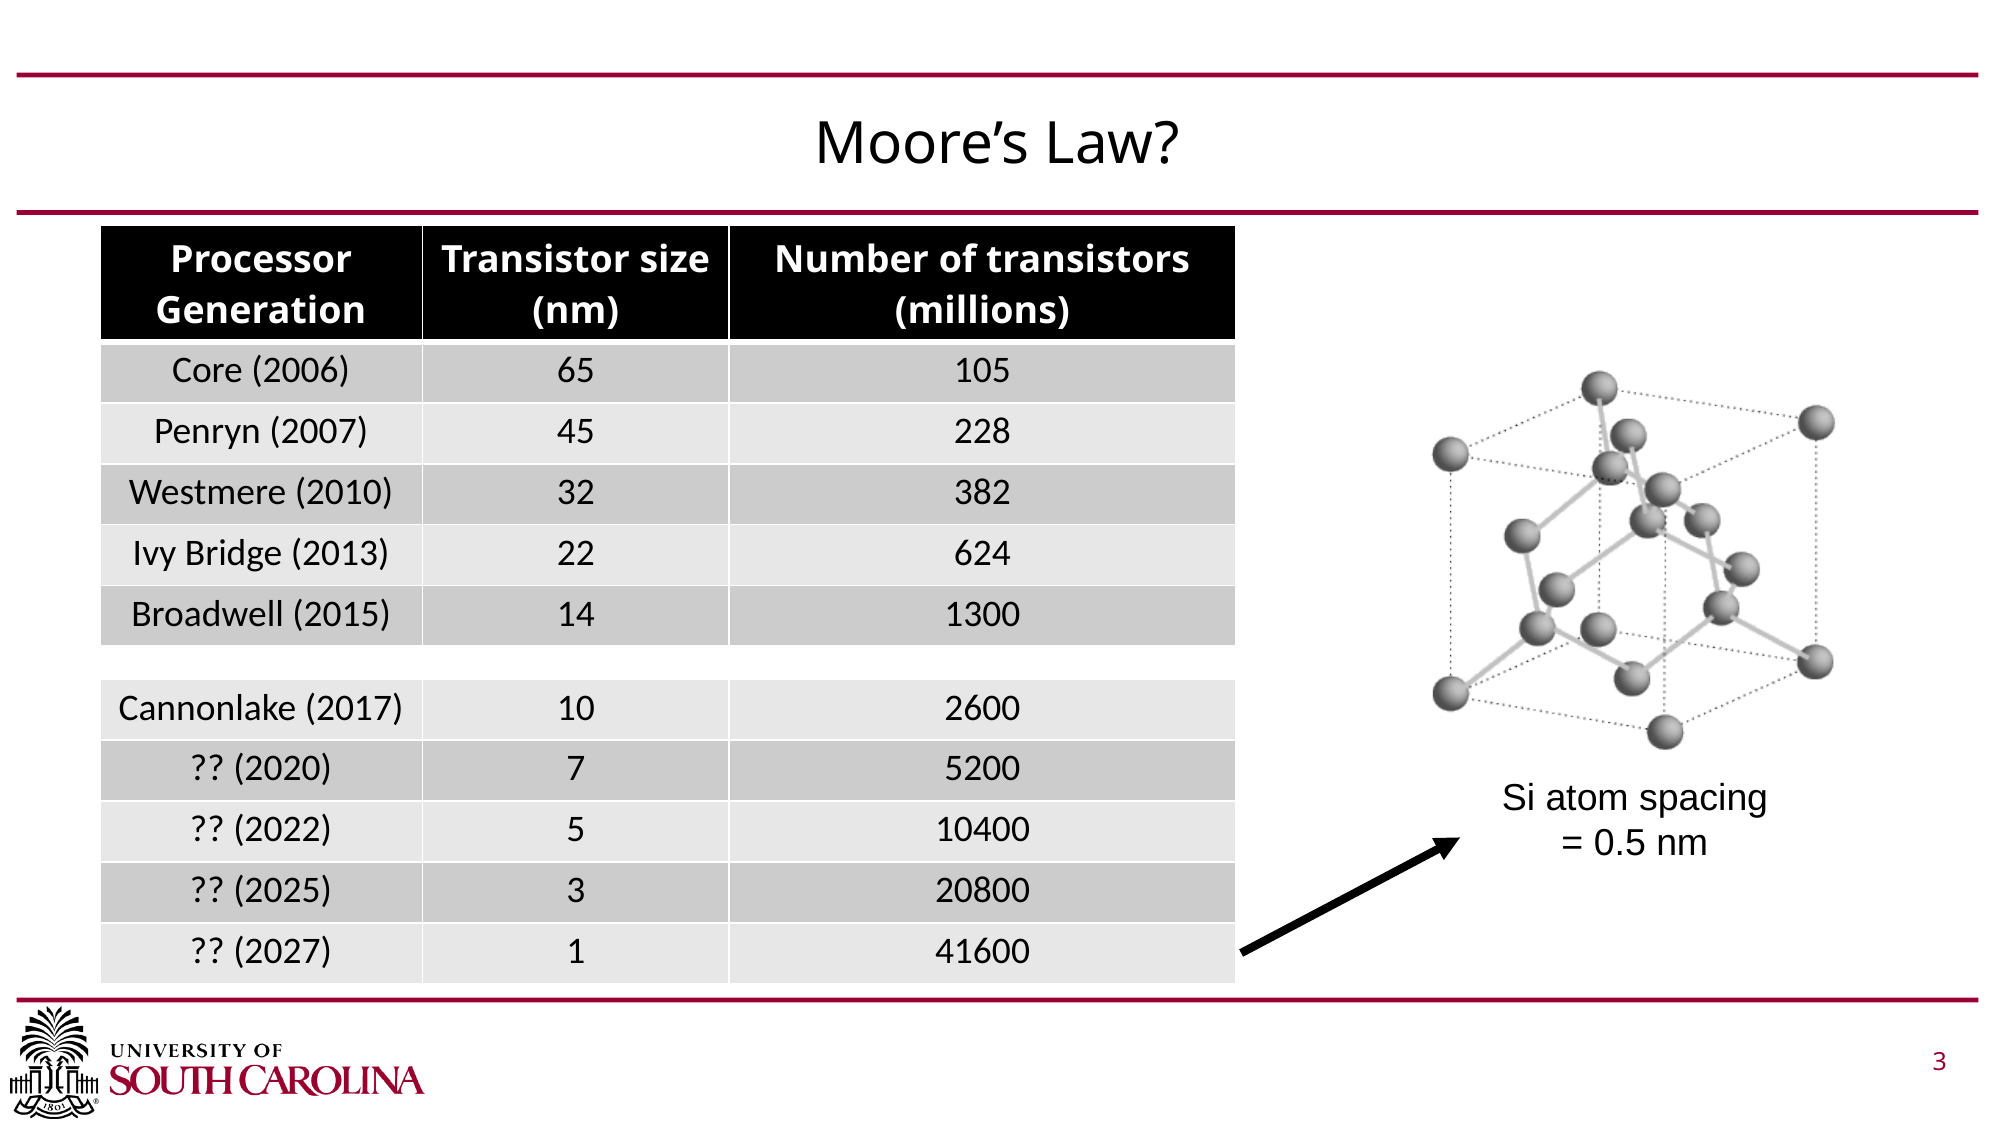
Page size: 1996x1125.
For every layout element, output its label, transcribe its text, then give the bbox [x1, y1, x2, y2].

table_cell 228 [730, 404, 1235, 463]
table_cell 5 [423, 802, 728, 861]
table_cell 22 [423, 525, 728, 585]
picture [1422, 360, 1848, 759]
text_box Si atom spacing = 0.5 nm [1480, 767, 1790, 871]
table_header Cannonlake (2017) [101, 680, 422, 739]
table_cell 382 [730, 465, 1235, 524]
title Moore’s Law? [99, 74, 1896, 206]
table_cell 41600 [730, 924, 1235, 983]
table_cell 20800 [730, 863, 1235, 922]
table_cell 1300 [730, 586, 1235, 645]
table_cell Penryn (2007) [101, 404, 422, 463]
slide_number 3 [565, 1037, 1963, 1088]
table_cell Westmere (2010) [101, 465, 422, 524]
table_header Number of transistors (millions) [730, 226, 1235, 339]
table_header Transistor size (nm) [423, 226, 728, 339]
table_cell 45 [423, 404, 728, 463]
table_cell 5200 [730, 741, 1235, 800]
table_cell Core (2006) [101, 345, 422, 402]
table_header 2600 [730, 680, 1235, 739]
table_header 10 [423, 680, 728, 739]
table_cell ?? (2022) [101, 802, 422, 861]
picture [10, 1006, 425, 1119]
table_cell 624 [730, 525, 1235, 585]
table_cell 1 [423, 924, 728, 983]
table_cell 105 [730, 345, 1235, 402]
table_header Processor Generation [101, 226, 422, 339]
table_cell 7 [423, 741, 728, 800]
table_cell 32 [423, 465, 728, 524]
table_cell Broadwell (2015) [101, 586, 422, 645]
table_cell 65 [423, 345, 728, 402]
table_cell 10400 [730, 802, 1235, 861]
table_cell ?? (2027) [101, 924, 422, 983]
table_cell ?? (2025) [101, 863, 422, 922]
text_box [1240, 837, 1461, 954]
table_cell 14 [423, 586, 728, 645]
table_cell Ivy Bridge (2013) [101, 525, 422, 585]
table_cell 3 [423, 863, 728, 922]
table_cell ?? (2020) [101, 741, 422, 800]
